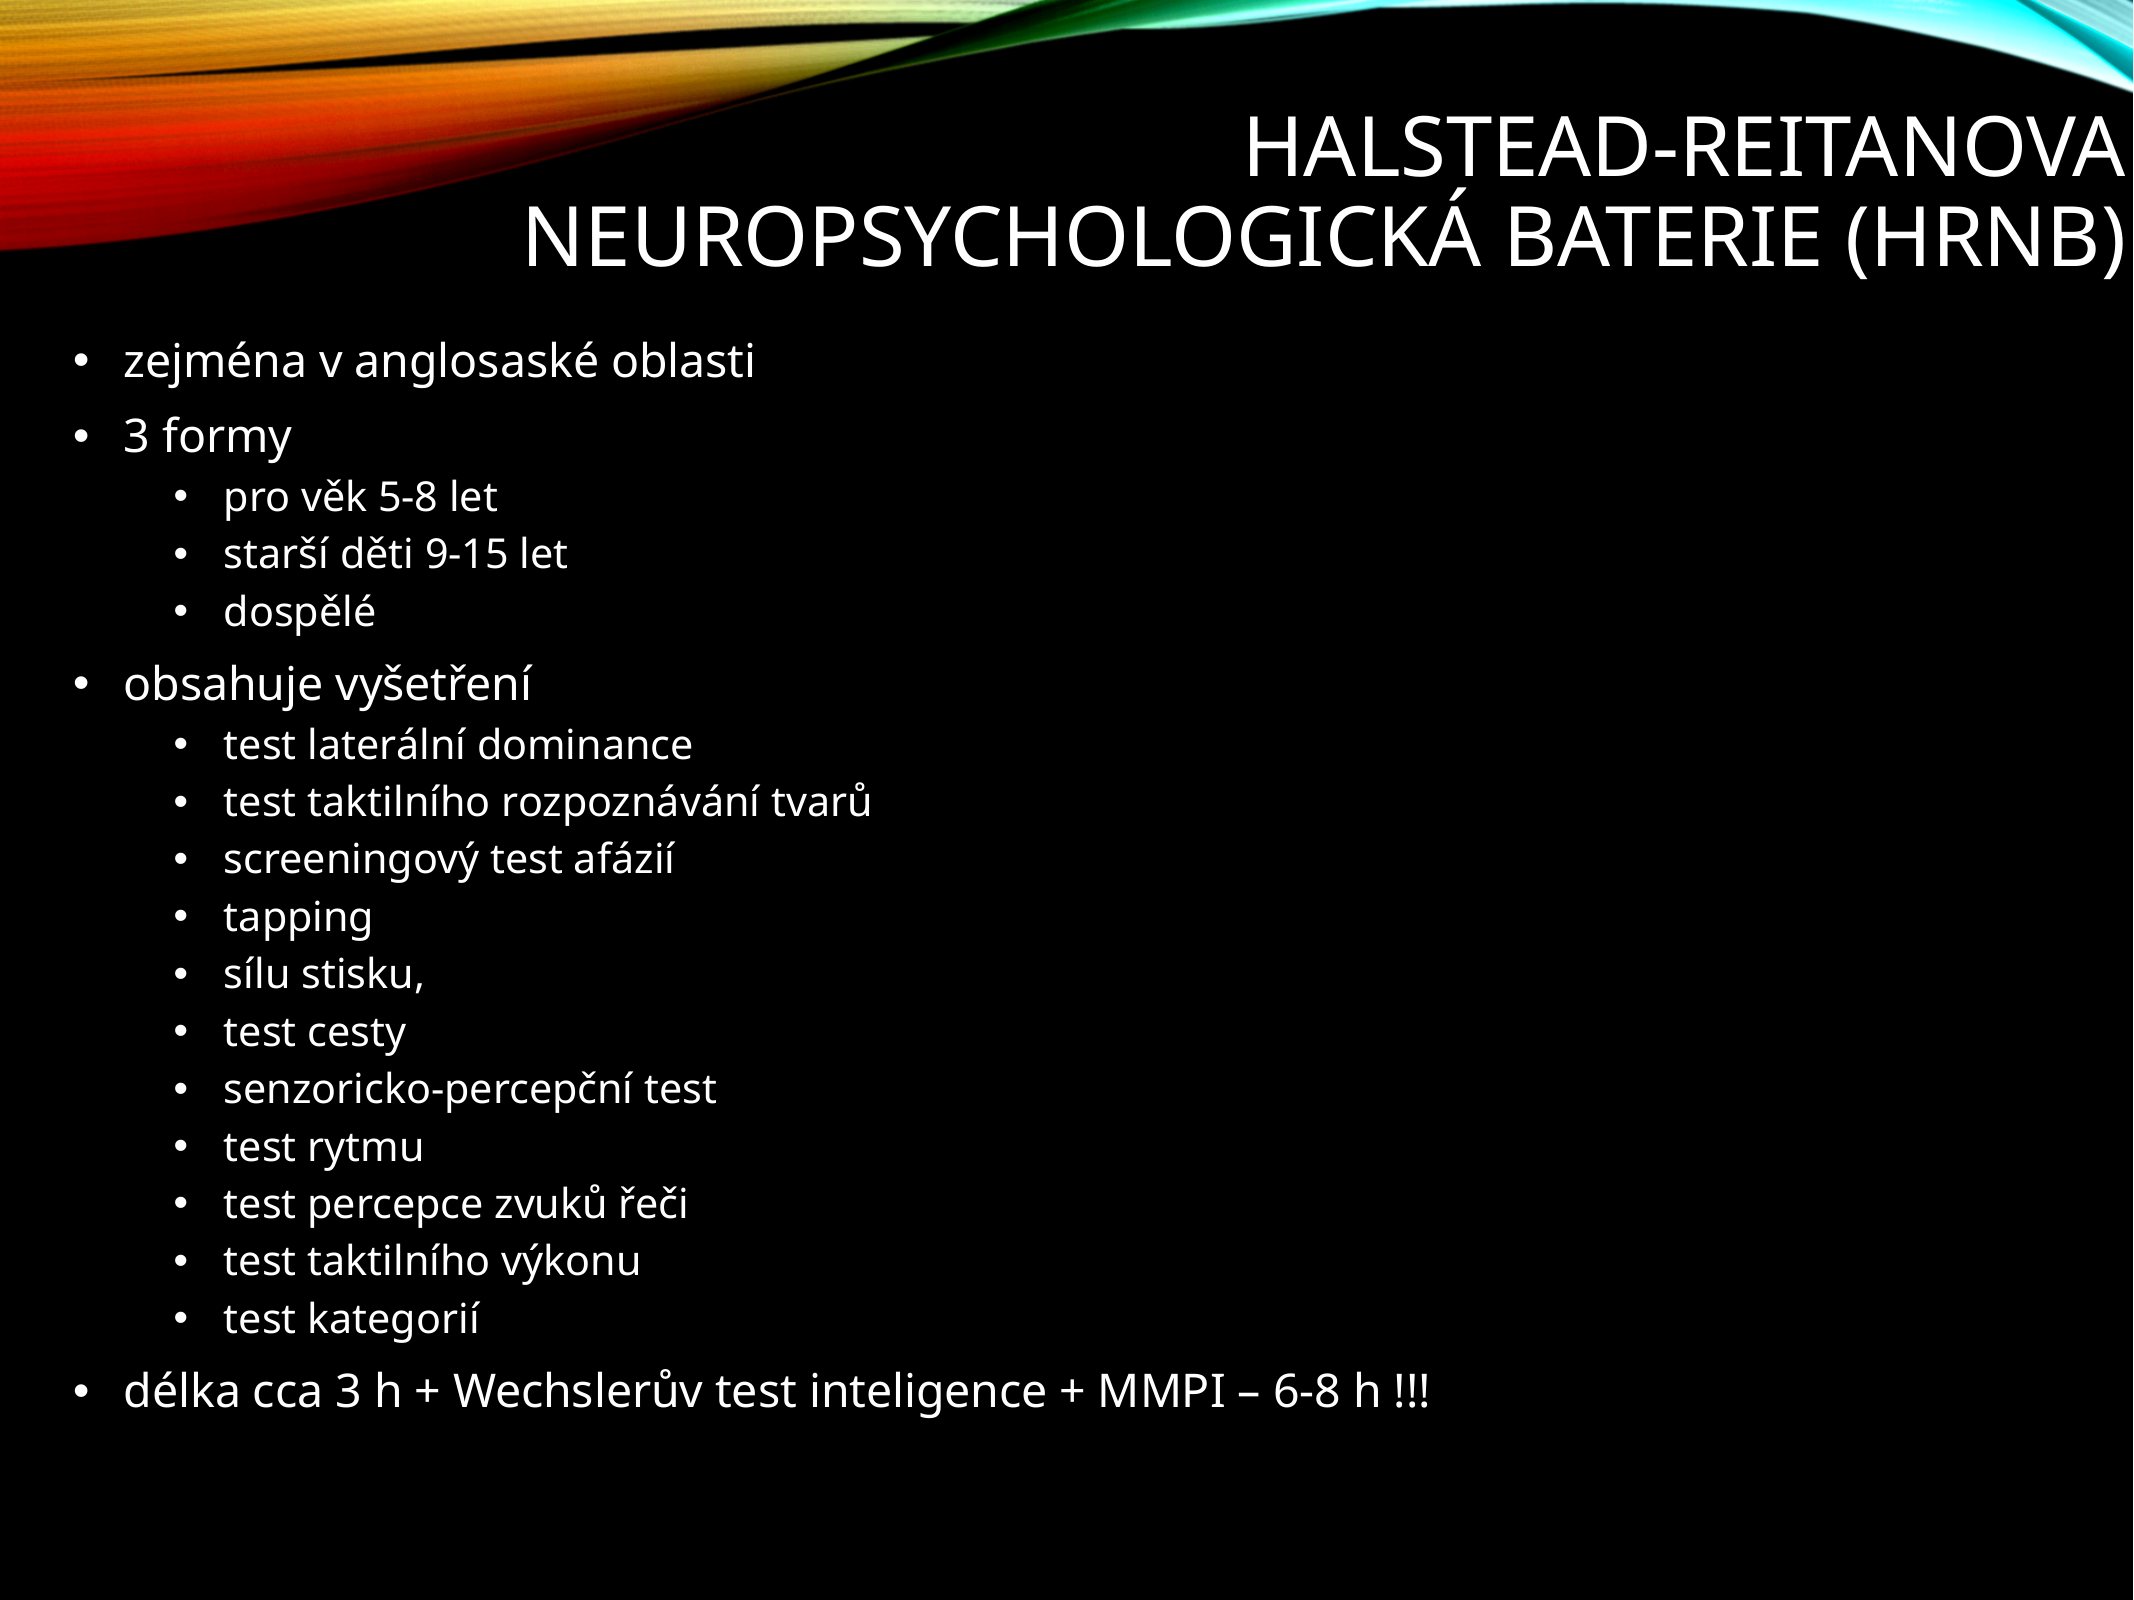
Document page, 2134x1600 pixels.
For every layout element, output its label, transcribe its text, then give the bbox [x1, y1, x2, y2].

picture [0, 0, 2134, 253]
list zejména v anglosaské oblasti 3 formy pro věk 5-8 let starší děti 9-15 let dospělé obsahuje vyšetření test laterální dominance test taktilního rozpoznávání tvarů screeningový test afázií tapping sílu stisku, test cesty senzoricko-percepční test test rytmu test percepce zvuků řeči test taktilního výkonu test kategorií délka cca 3 h + Wechslerův test inteligence + MMPI – 6-8 h !!! [58, 329, 2126, 1432]
title HALSTEAD-REITANOVA NEUROPSYCHOLOGICKÁ BATERIE (hrnb) [256, 44, 2134, 346]
